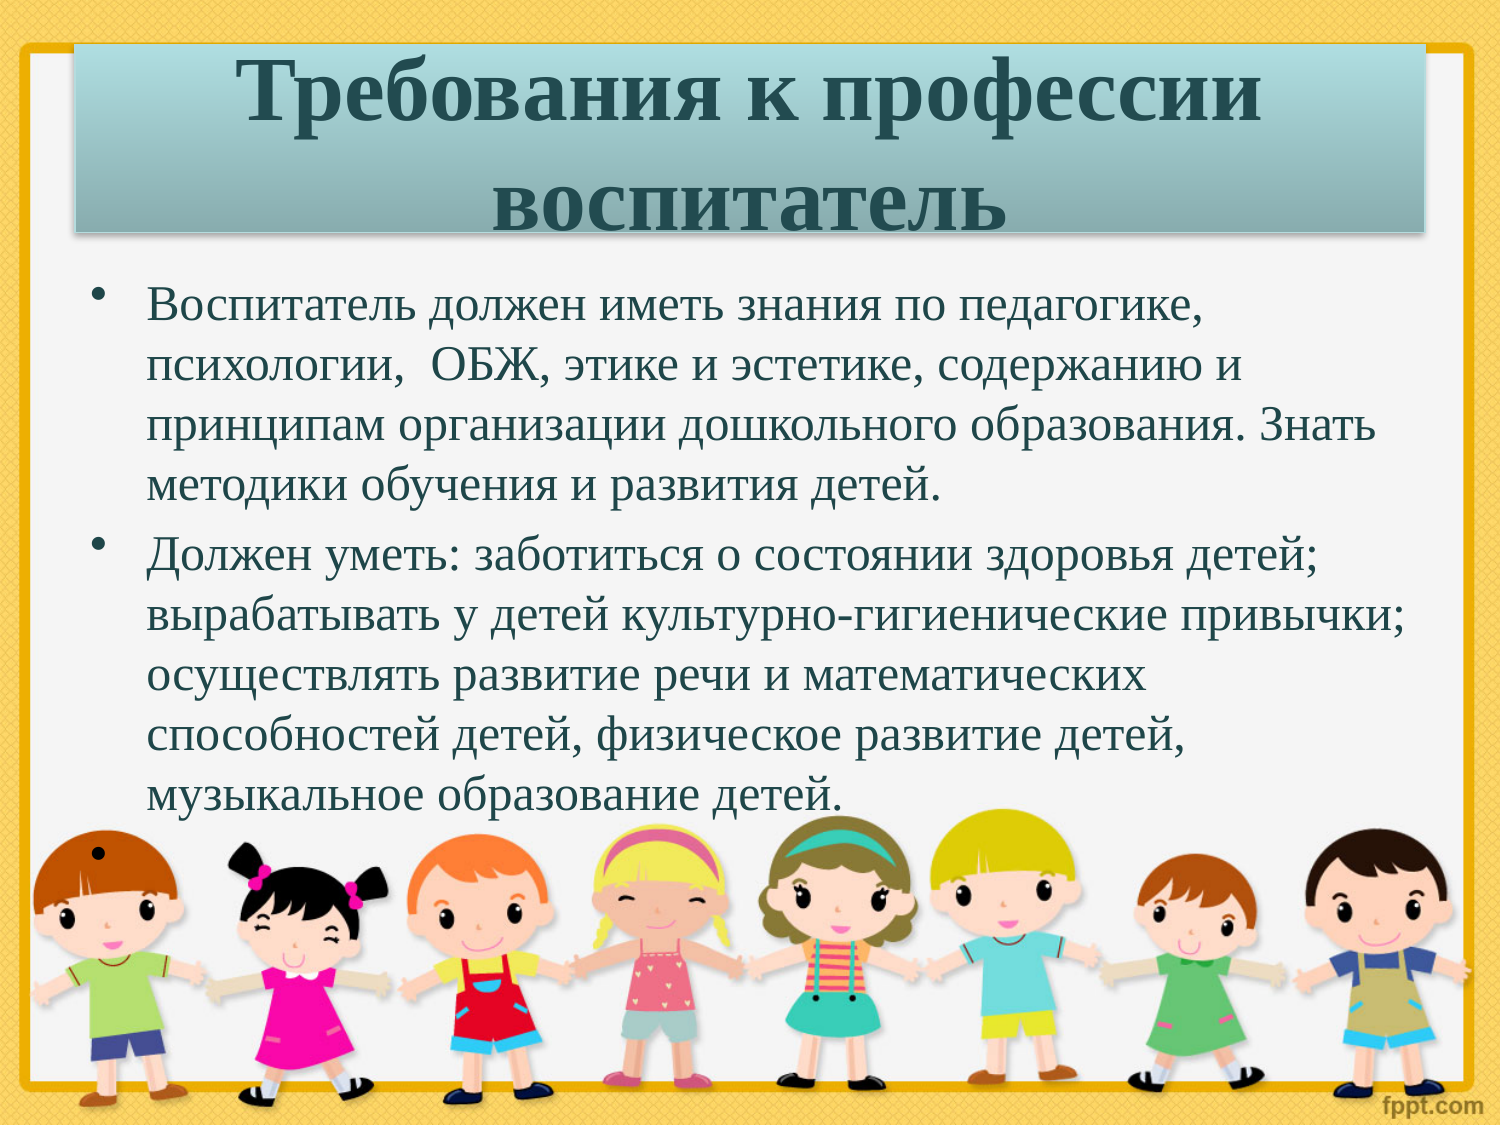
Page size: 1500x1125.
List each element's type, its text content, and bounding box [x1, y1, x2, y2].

picture [0, 0, 1500, 1125]
list Воспитатель должен иметь знания по педагогике, психологии, ОБЖ, этике и эстетике, содержанию и принципам организации дошкольного образования. Знать методики обучения и развития детей. Должен уметь: заботиться о состоянии здоровья детей; вырабатывать у детей культурно-гигиенические привычки; осуществлять развитие речи и математических способностей детей, физическое развитие детей, музыкальное образование детей. [74, 262, 1426, 1006]
title Требования к профессии воспитатель [74, 44, 1426, 233]
